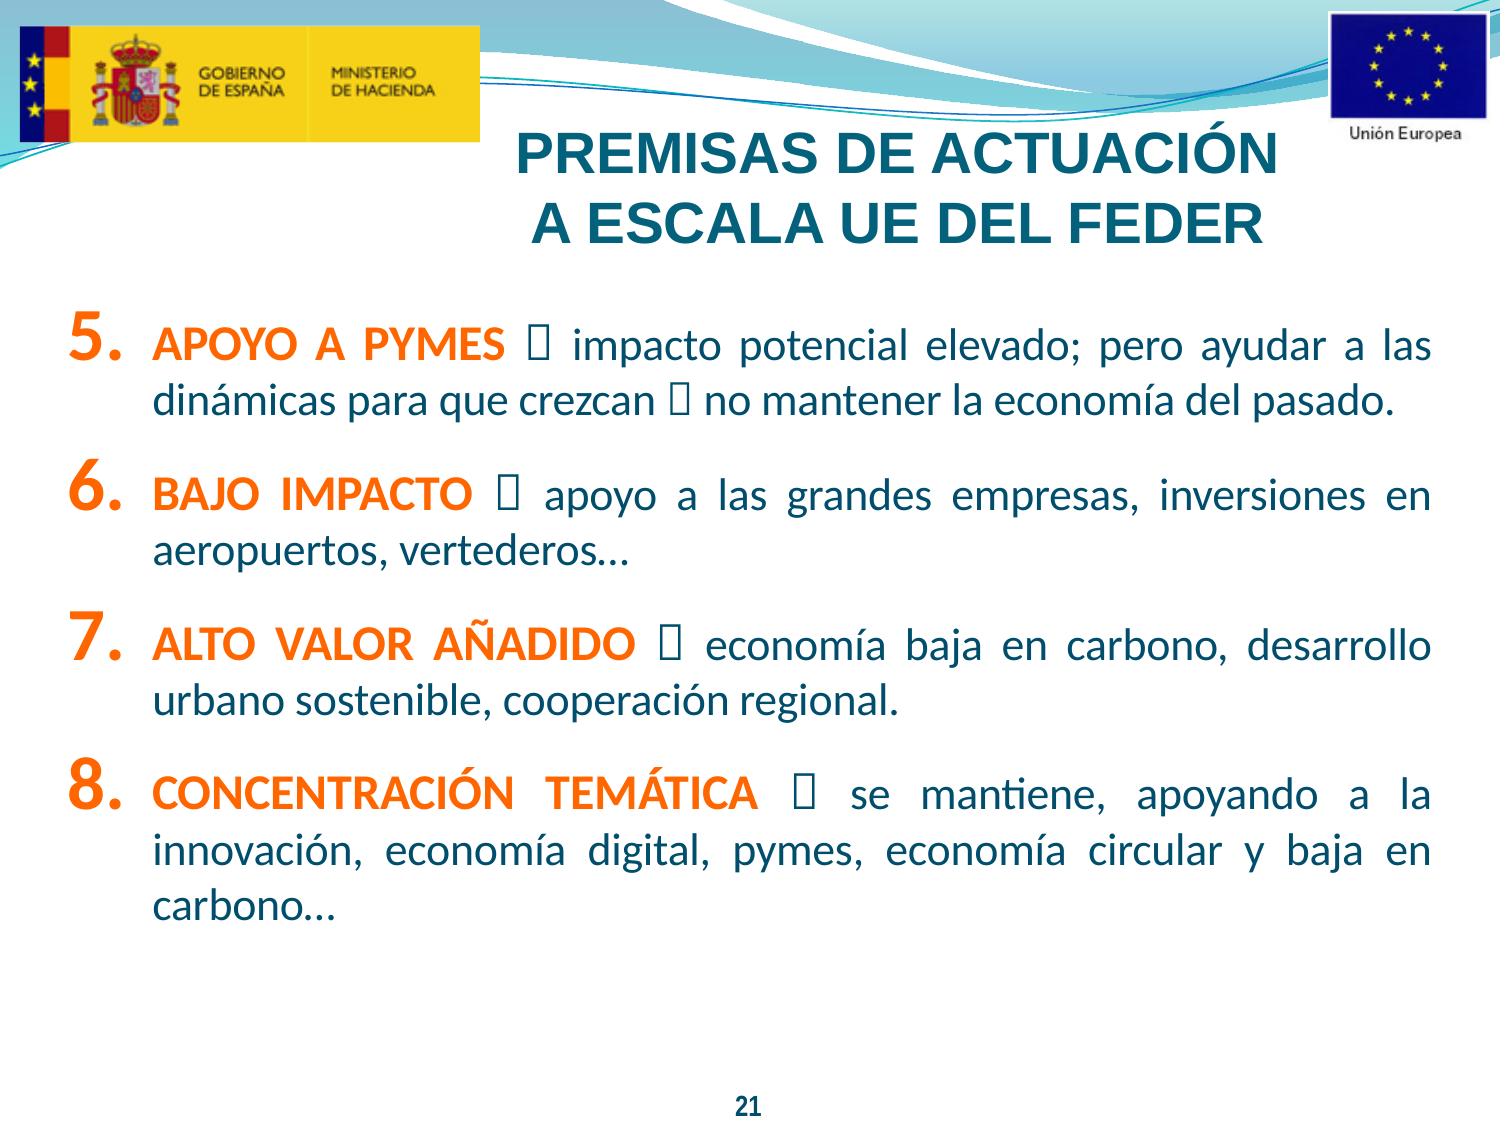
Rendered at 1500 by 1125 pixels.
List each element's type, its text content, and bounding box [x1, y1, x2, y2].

picture [19, 23, 480, 150]
picture [1328, 11, 1490, 145]
list APOYO A PYMES  impacto potencial elevado; pero ayudar a las dinámicas para que crezcan  no mantener la economía del pasado. BAJO IMPACTO  apoyo a las grandes empresas, inversiones en aeropuertos, vertederos… ALTO VALOR AÑADIDO  economía baja en carbono, desarrollo urbano sostenible, cooperación regional. CONCENTRACIÓN TEMÁTICA  se mantiene, apoyando a la innovación, economía digital, pymes, economía circular y baja en carbono… [53, 302, 1447, 917]
title PREMISAS DE ACTUACIÓN A ESCALA UE DEL FEDER [513, 139, 1282, 232]
slide_number 21 [690, 1075, 762, 1123]
